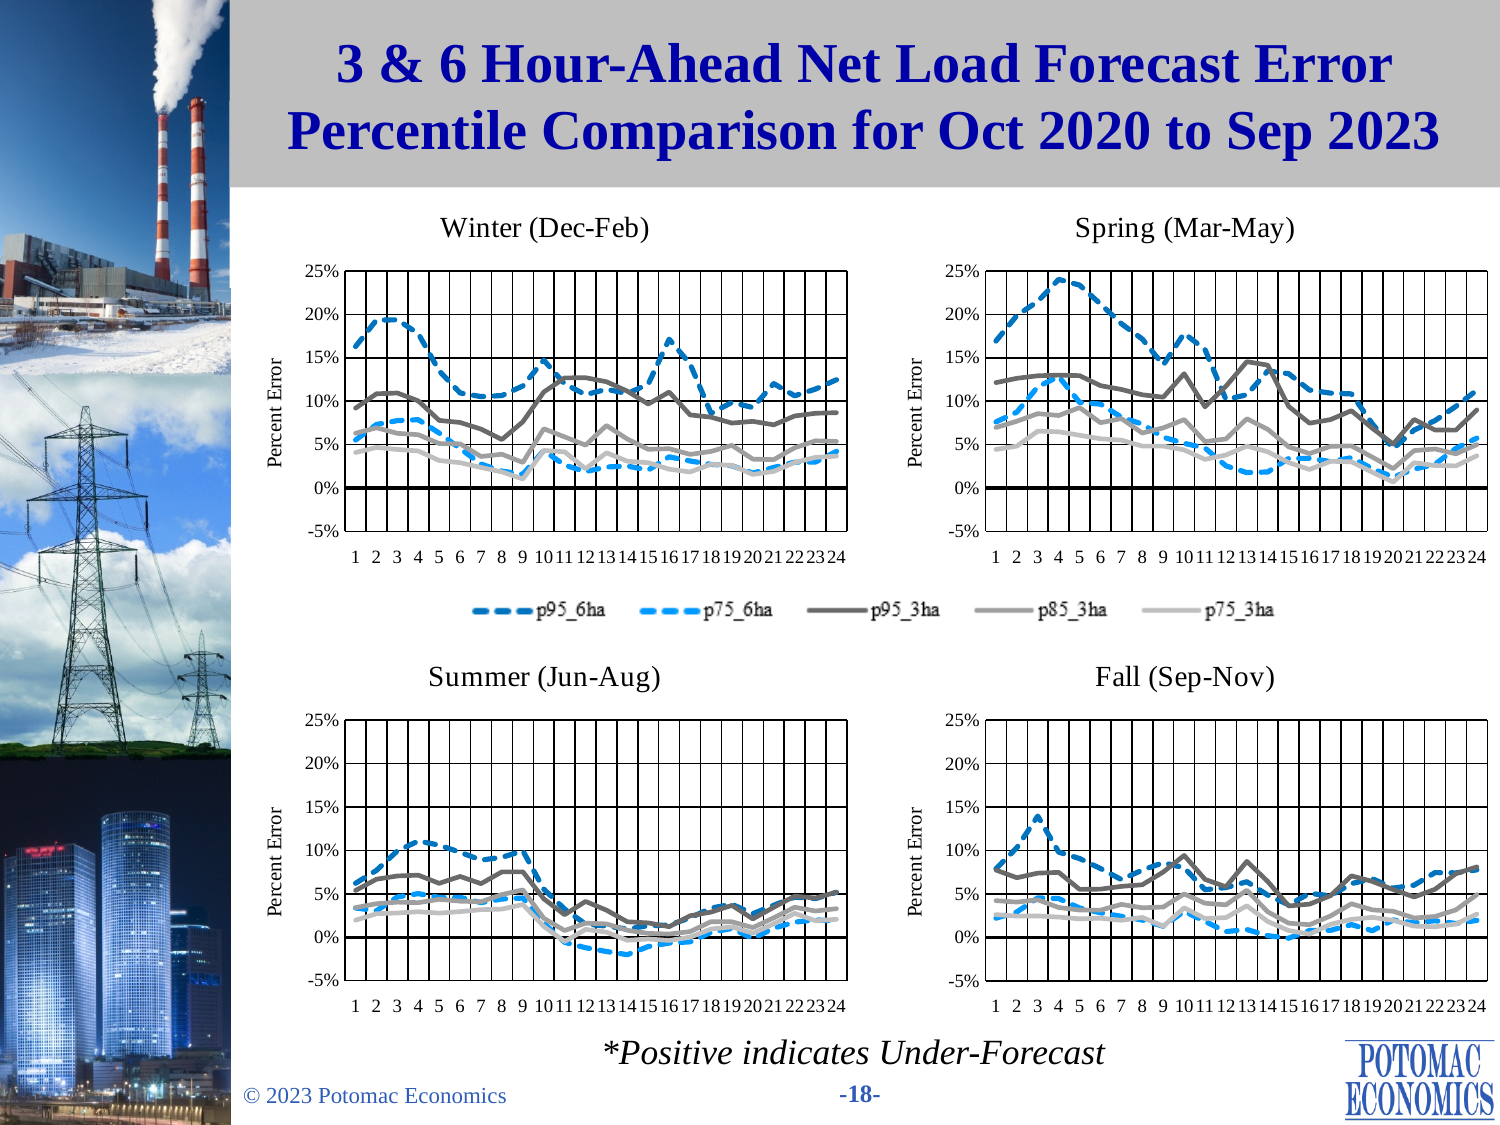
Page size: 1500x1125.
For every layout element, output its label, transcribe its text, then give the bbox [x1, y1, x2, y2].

title 3 & 6 Hour-Ahead Net Load Forecast Error Percentile Comparison for Oct 2020 to Sep 2023 [229, 0, 1500, 188]
chart [229, 634, 860, 1026]
picture [1344, 1039, 1496, 1122]
chart [869, 185, 1500, 577]
chart [229, 185, 860, 577]
picture [0, 0, 231, 1125]
picture [463, 589, 1286, 634]
chart [869, 634, 1500, 1026]
text_box *Positive indicates Under-Forecast [586, 1028, 1130, 1080]
